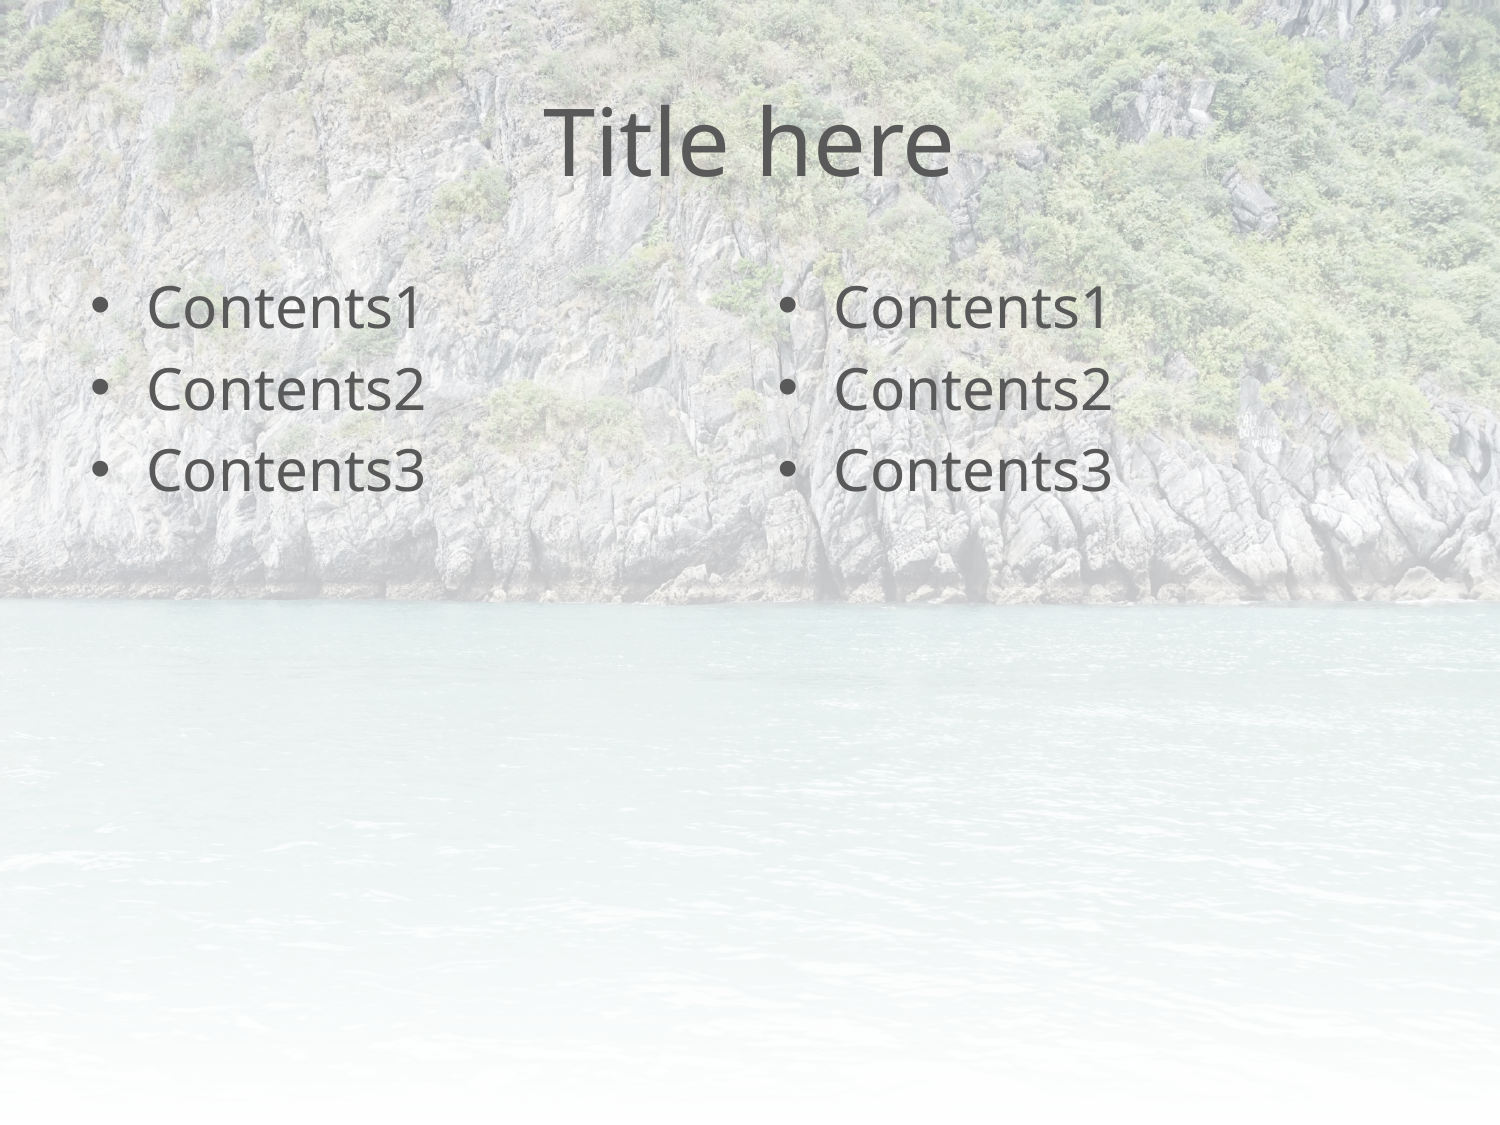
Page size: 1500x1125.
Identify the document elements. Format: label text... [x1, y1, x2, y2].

list Contents1 Contents2 Contents3 [75, 262, 738, 1005]
list Contents1 Contents2 Contents3 [762, 262, 1425, 1005]
text_box [0, 0, 1500, 1125]
title Title here [75, 45, 1425, 233]
